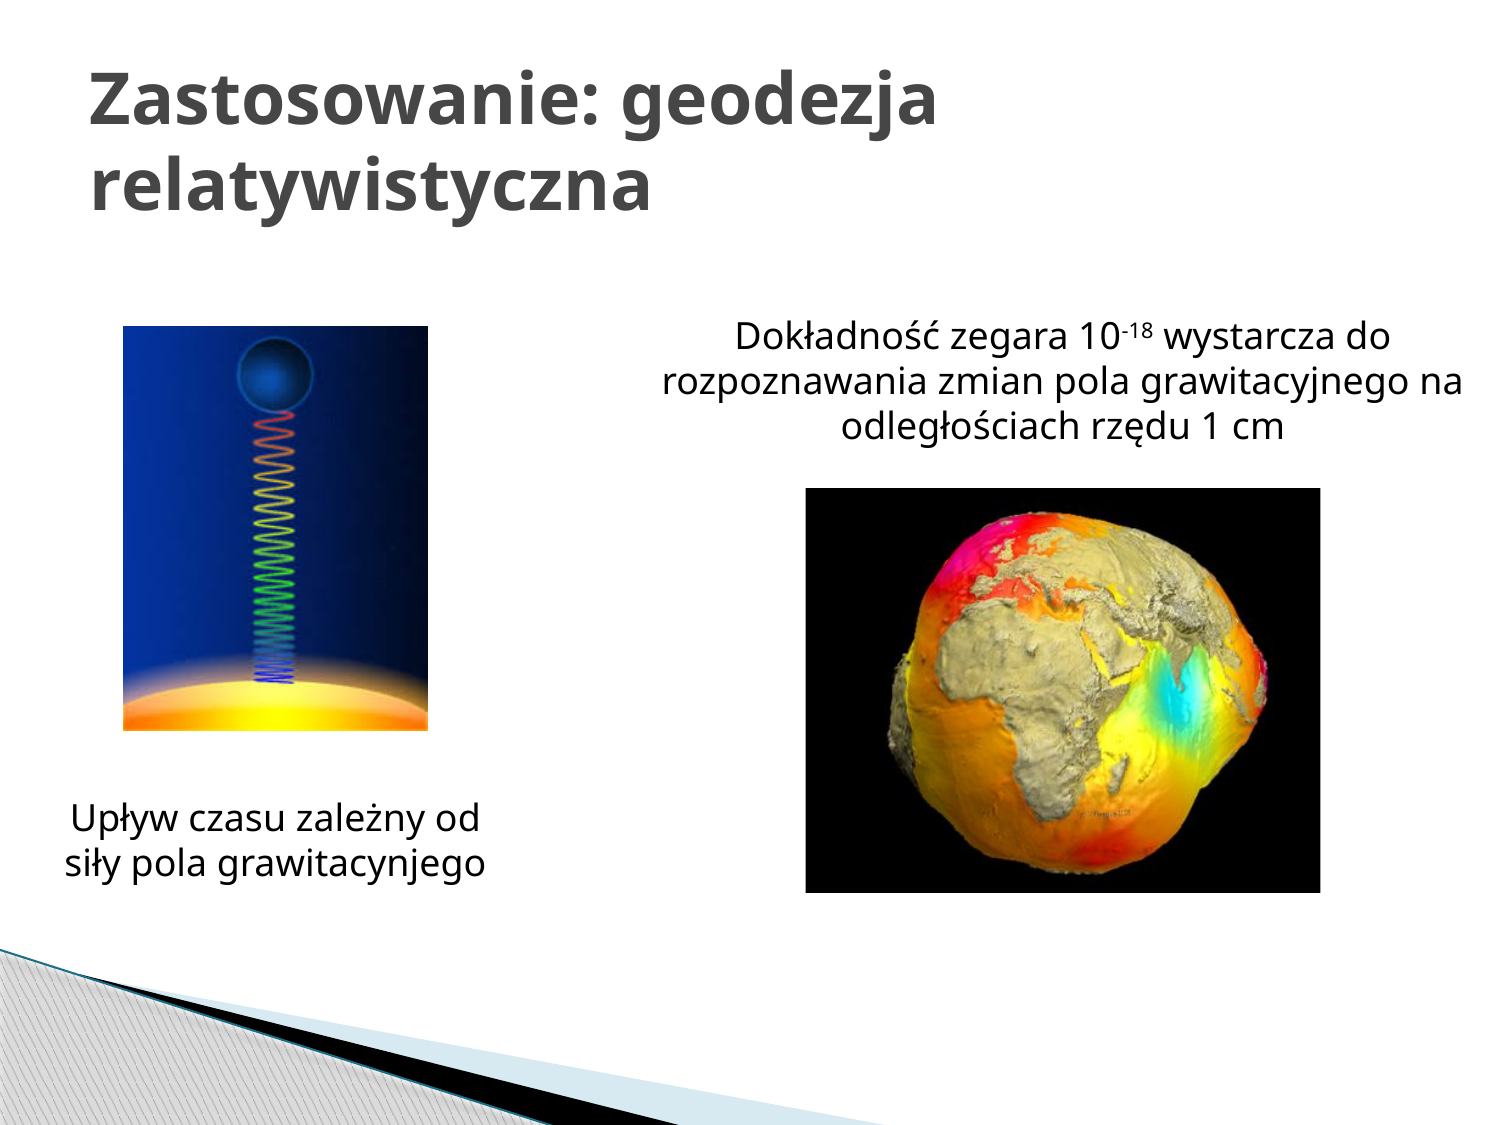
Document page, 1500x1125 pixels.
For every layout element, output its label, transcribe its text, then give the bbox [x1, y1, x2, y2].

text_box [596, 304, 1500, 894]
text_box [33, 325, 518, 894]
title Zastosowanie: geodezja relatywistyczna [75, 45, 1425, 233]
